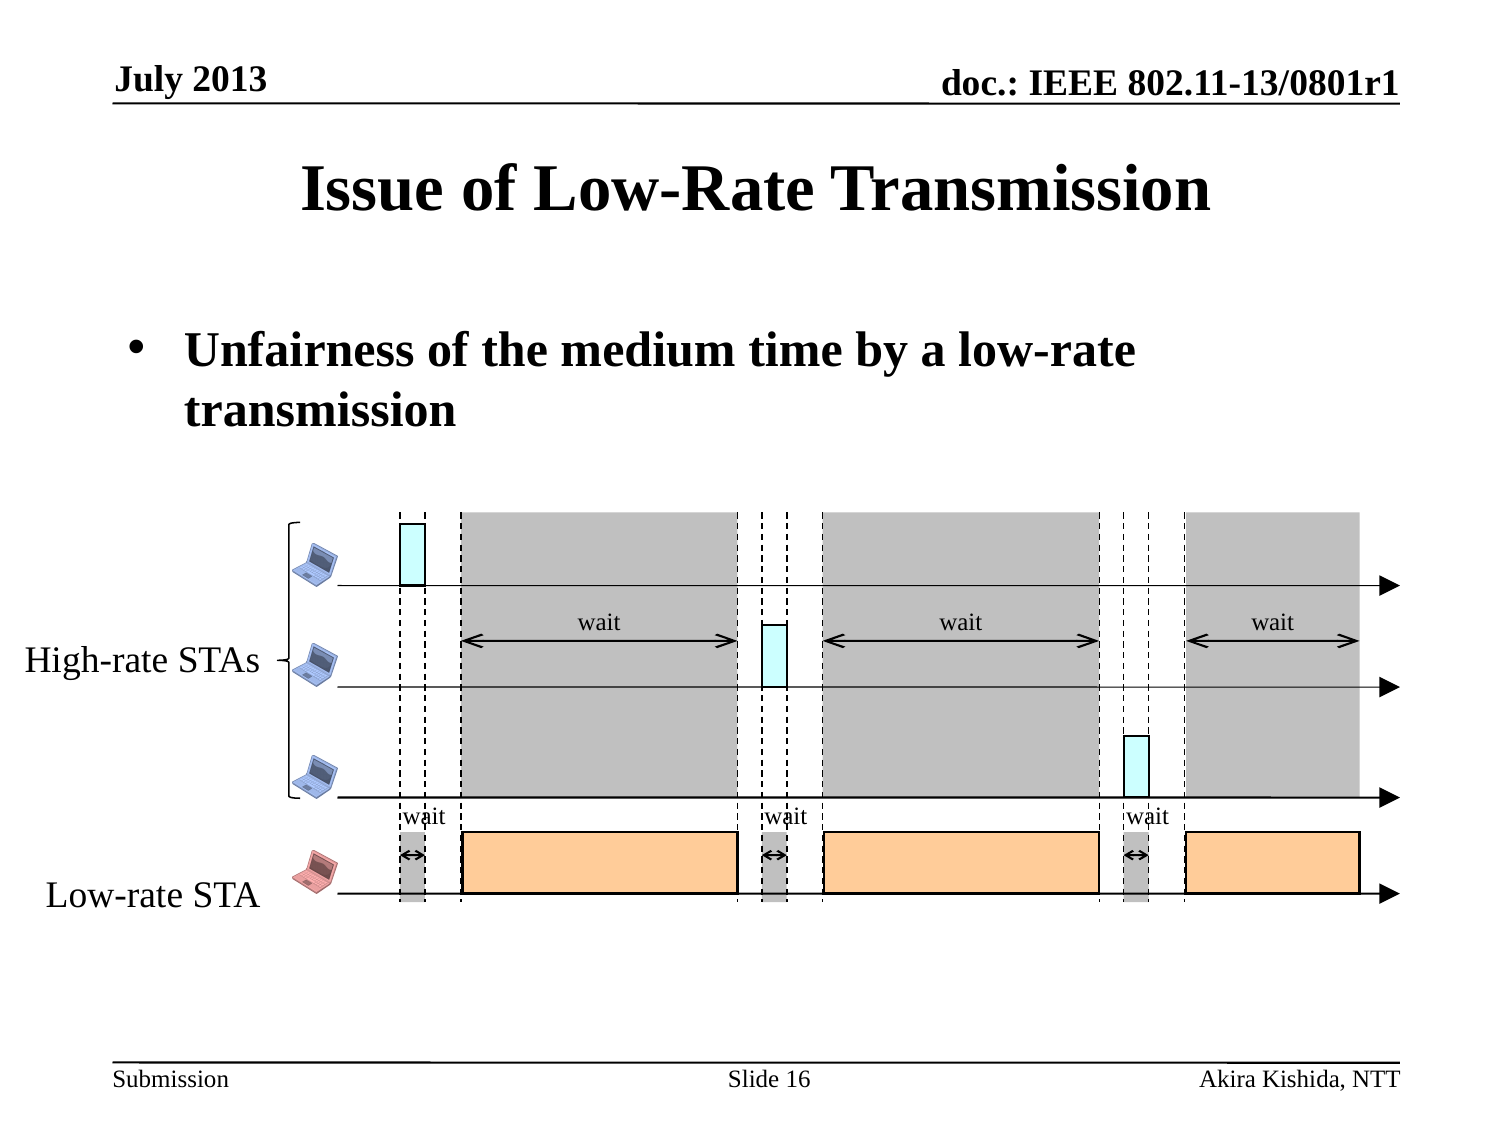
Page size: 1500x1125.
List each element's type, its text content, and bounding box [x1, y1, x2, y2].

picture [292, 643, 338, 688]
picture [292, 754, 338, 799]
text_box High-rate STAs [9, 627, 276, 688]
text_box [1188, 787, 1400, 808]
title Issue of Low-Rate Transmission [112, 112, 1401, 256]
text_box [1188, 641, 1360, 686]
text_box Low-rate STA [30, 862, 276, 922]
text_box [1188, 633, 1236, 649]
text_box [399, 512, 1185, 903]
text_box [1188, 883, 1400, 904]
text_box [288, 522, 301, 546]
text_box [1188, 676, 1400, 698]
picture [292, 850, 338, 894]
text_box [288, 591, 301, 646]
text_box [1186, 512, 1360, 585]
text_box [288, 691, 301, 757]
list Unfairness of the medium time by a low-rate transmission [112, 308, 1436, 469]
text_box [1188, 688, 1360, 797]
text_box [1188, 586, 1360, 640]
text_box [1188, 832, 1360, 893]
text_box wait [387, 792, 394, 838]
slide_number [114, 54, 423, 100]
text_box wait [1236, 597, 1310, 643]
picture [292, 543, 338, 588]
text_box [1310, 633, 1360, 649]
slide_number Slide 16 [712, 1062, 826, 1123]
text_box [1188, 575, 1400, 596]
